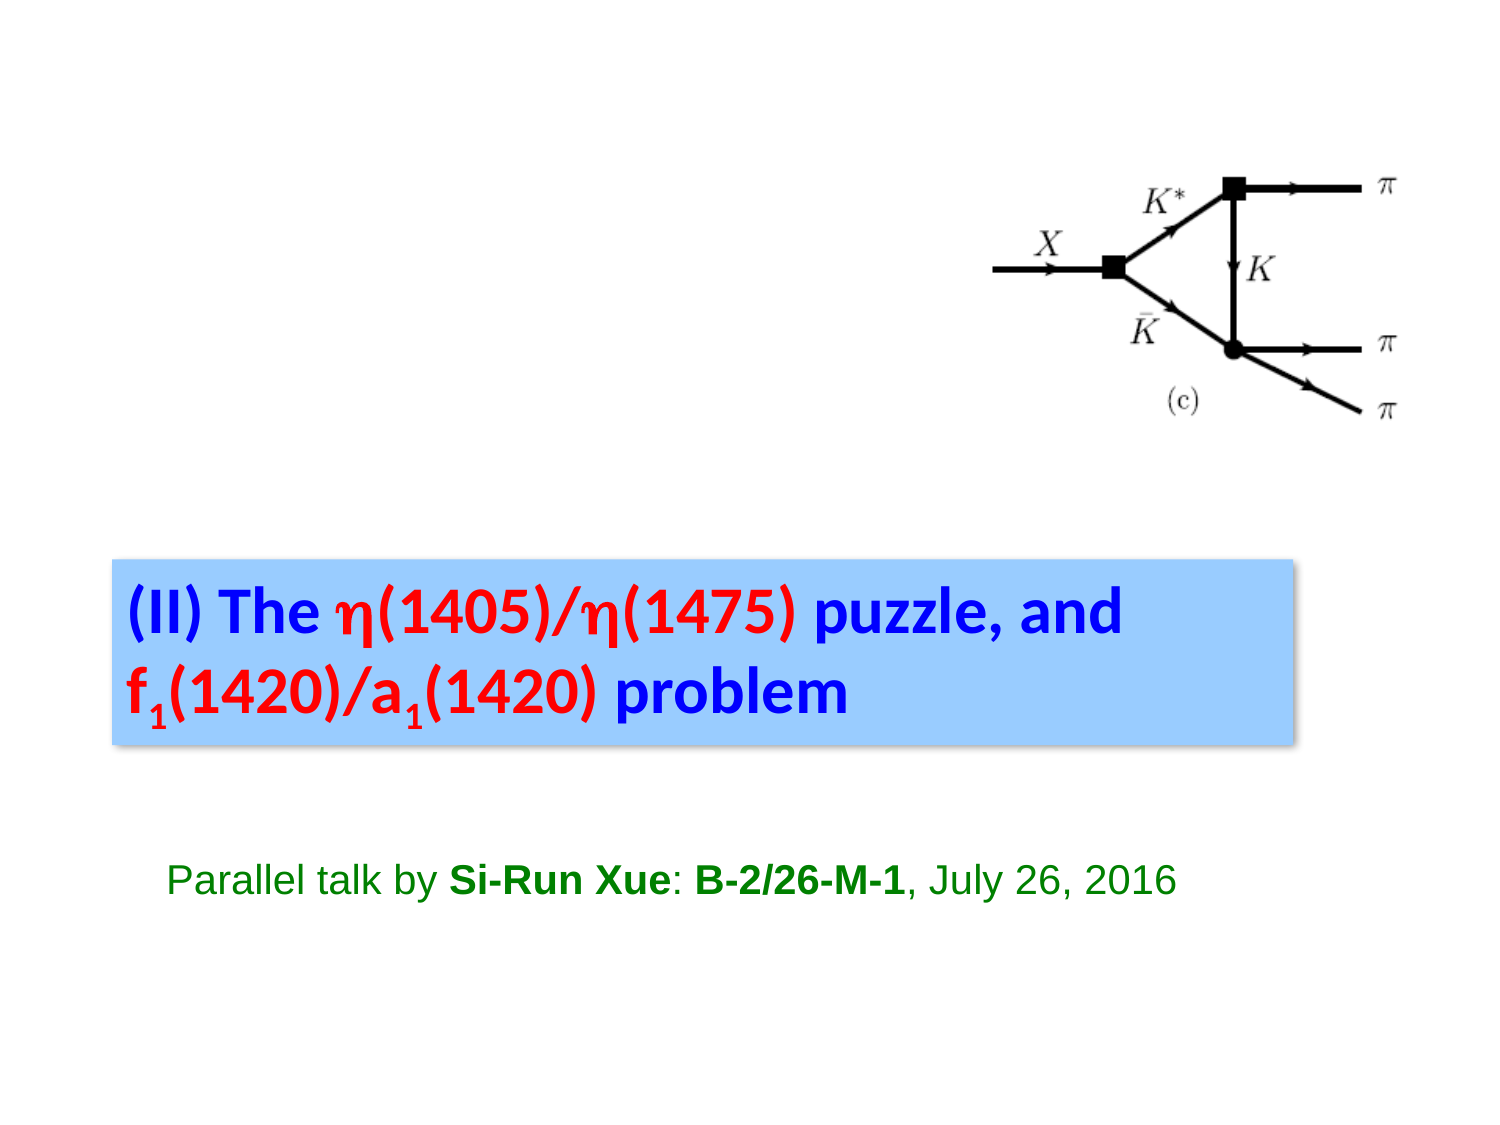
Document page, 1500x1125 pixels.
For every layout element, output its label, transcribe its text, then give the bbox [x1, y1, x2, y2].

text_box Parallel talk by Si-Run Xue: B-2/26-M-1, July 26, 2016 [151, 846, 1205, 911]
picture [974, 160, 1409, 433]
text_box (II) The (1405)/(1475) puzzle, and f1(1420)/a1(1420) problem [112, 559, 1294, 746]
